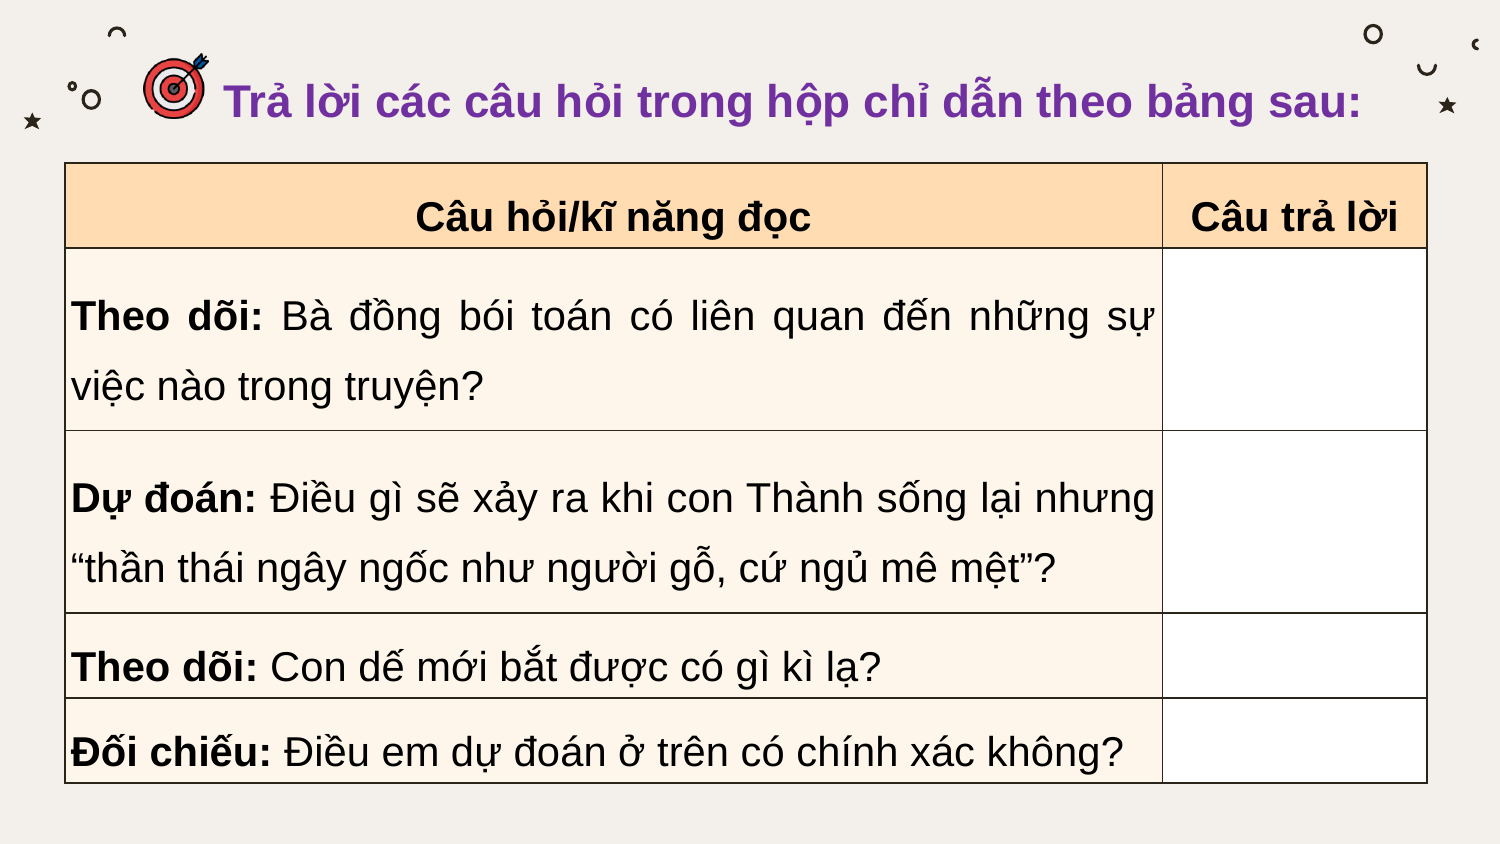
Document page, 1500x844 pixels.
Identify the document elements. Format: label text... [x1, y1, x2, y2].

table_cell [1163, 249, 1426, 430]
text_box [143, 37, 1388, 136]
table_cell Đối chiếu: Điều em dự đoán ở trên có chính xác không? [66, 699, 1162, 782]
table_header Câu hỏi/kĩ năng đọc [66, 164, 1162, 247]
table_cell Dự đoán: Điều gì sẽ xảy ra khi con Thành sống lại nhưng “thần thái ngây ngốc như người gỗ, cứ ngủ mê mệt”? [66, 431, 1162, 612]
table_cell Theo dõi: Bà đồng bói toán có liên quan đến những sự việc nào trong truyện? [66, 249, 1162, 430]
table_cell [1163, 699, 1426, 782]
table_cell Theo dõi: Con dế mới bắt được có gì kì lạ? [66, 614, 1162, 697]
table_cell [1163, 614, 1426, 697]
table_header Câu trả lời [1163, 164, 1426, 247]
table_cell [1163, 431, 1426, 612]
